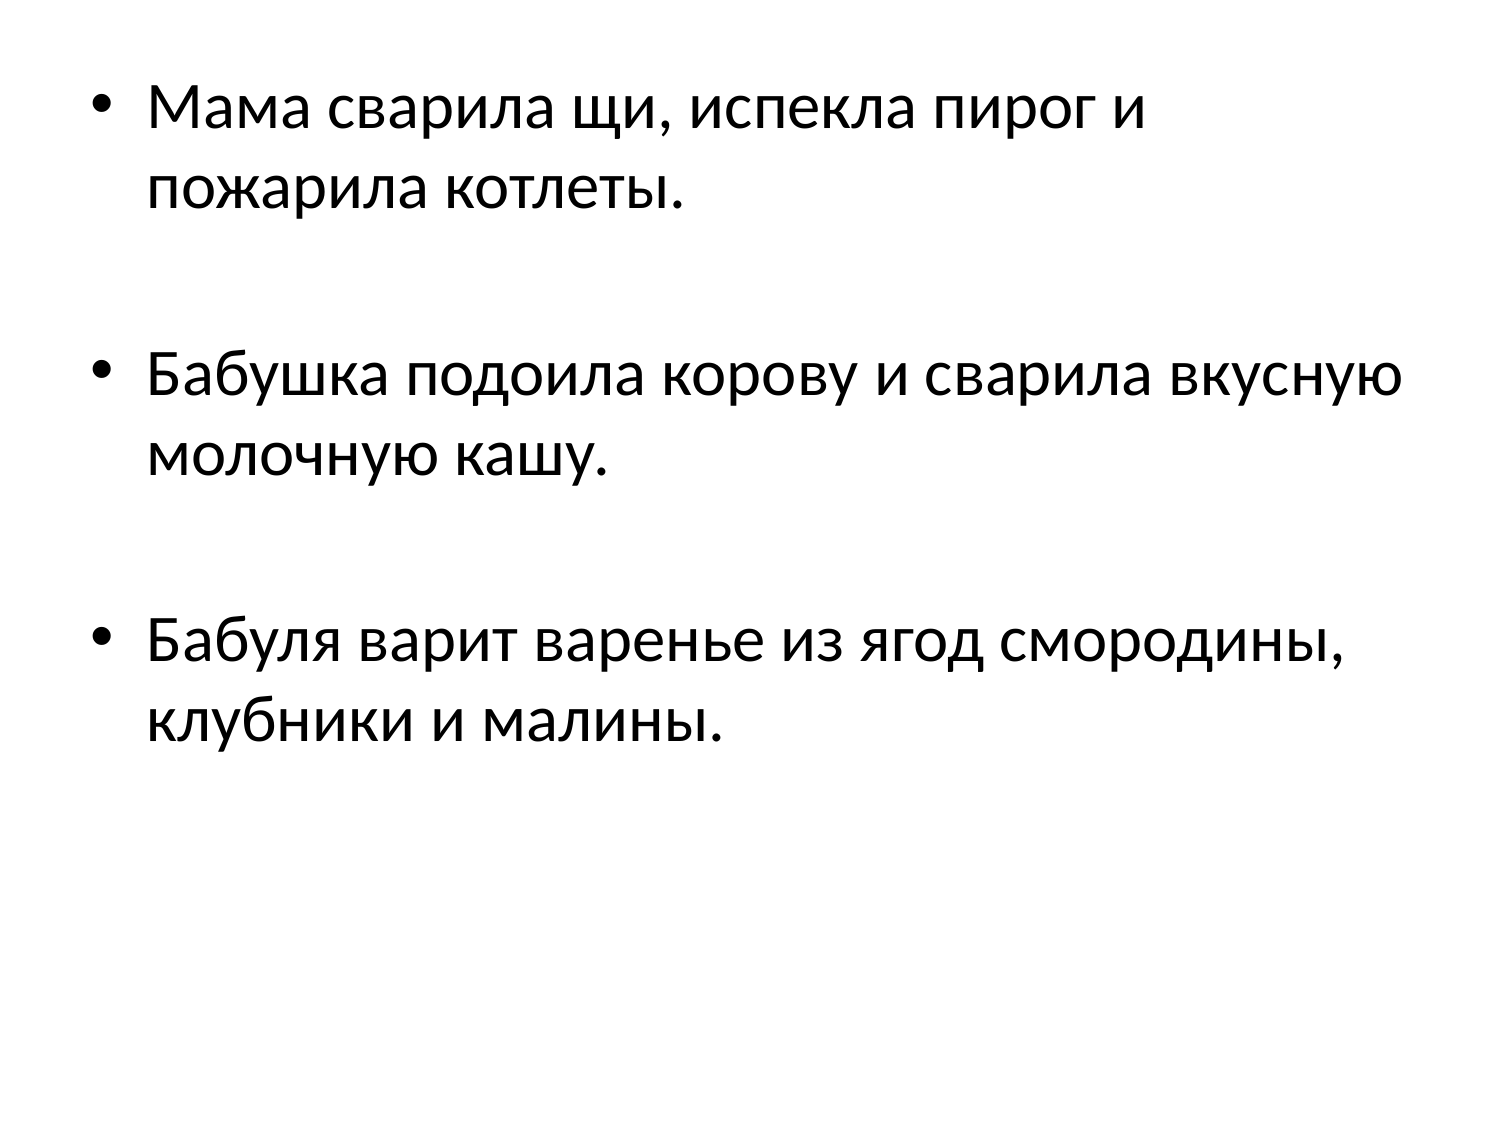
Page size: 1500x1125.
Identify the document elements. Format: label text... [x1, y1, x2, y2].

list Мама сварила щи, испекла пирог и пожарила котлеты. Бабушка подоила корову и сварила вкусную молочную кашу. Бабуля варит варенье из ягод смородины, клубники и малины. [75, 54, 1424, 1000]
